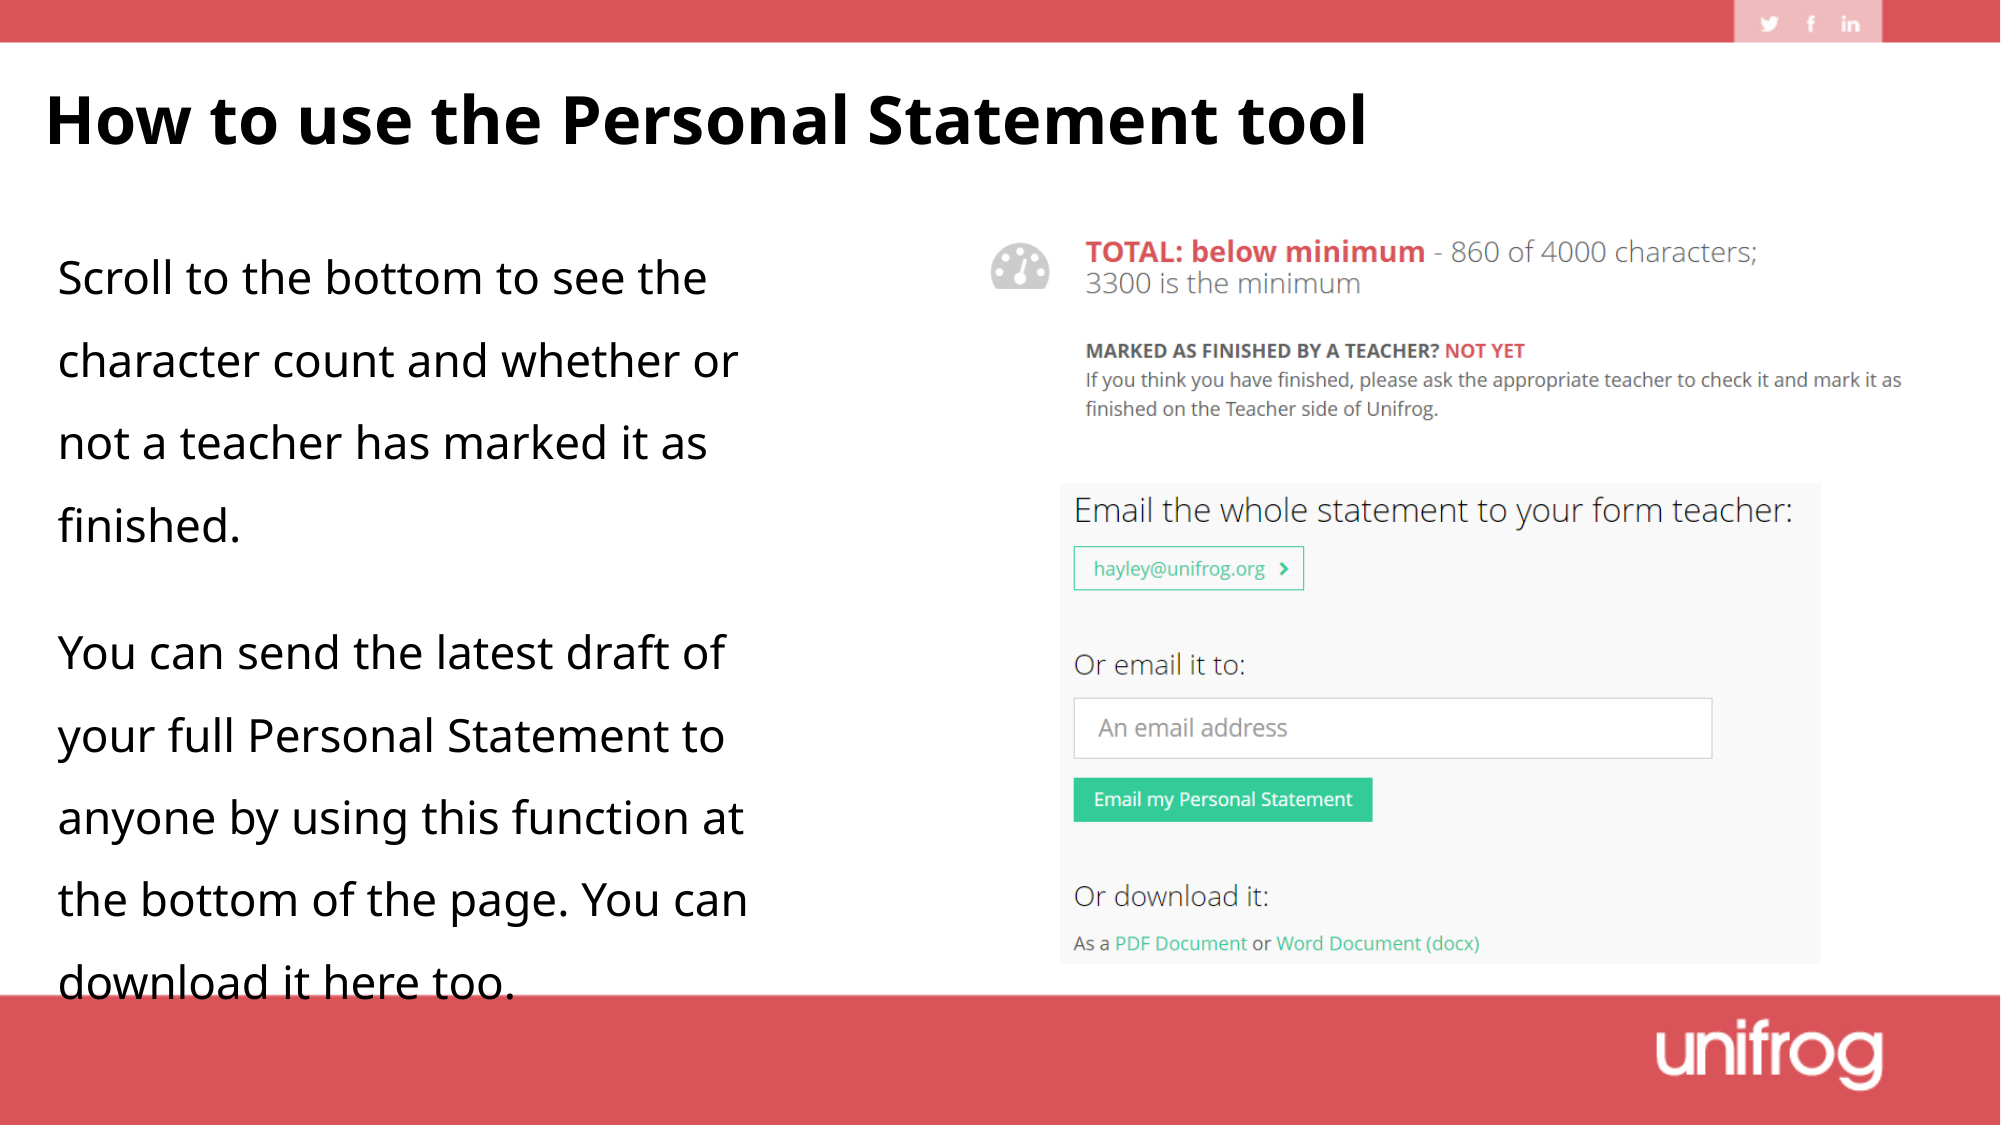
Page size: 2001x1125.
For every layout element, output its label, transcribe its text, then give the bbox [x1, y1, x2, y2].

text_box How to use the Personal Statement tool [29, 70, 1956, 166]
text_box Scroll to the bottom to see the character count and whether or not a teacher has marked it as finished. You can send the latest draft of your full Personal Statement to anyone by using this function at the bottom of the page. You can download it here too. [42, 214, 838, 1016]
picture [0, 0, 2001, 1125]
